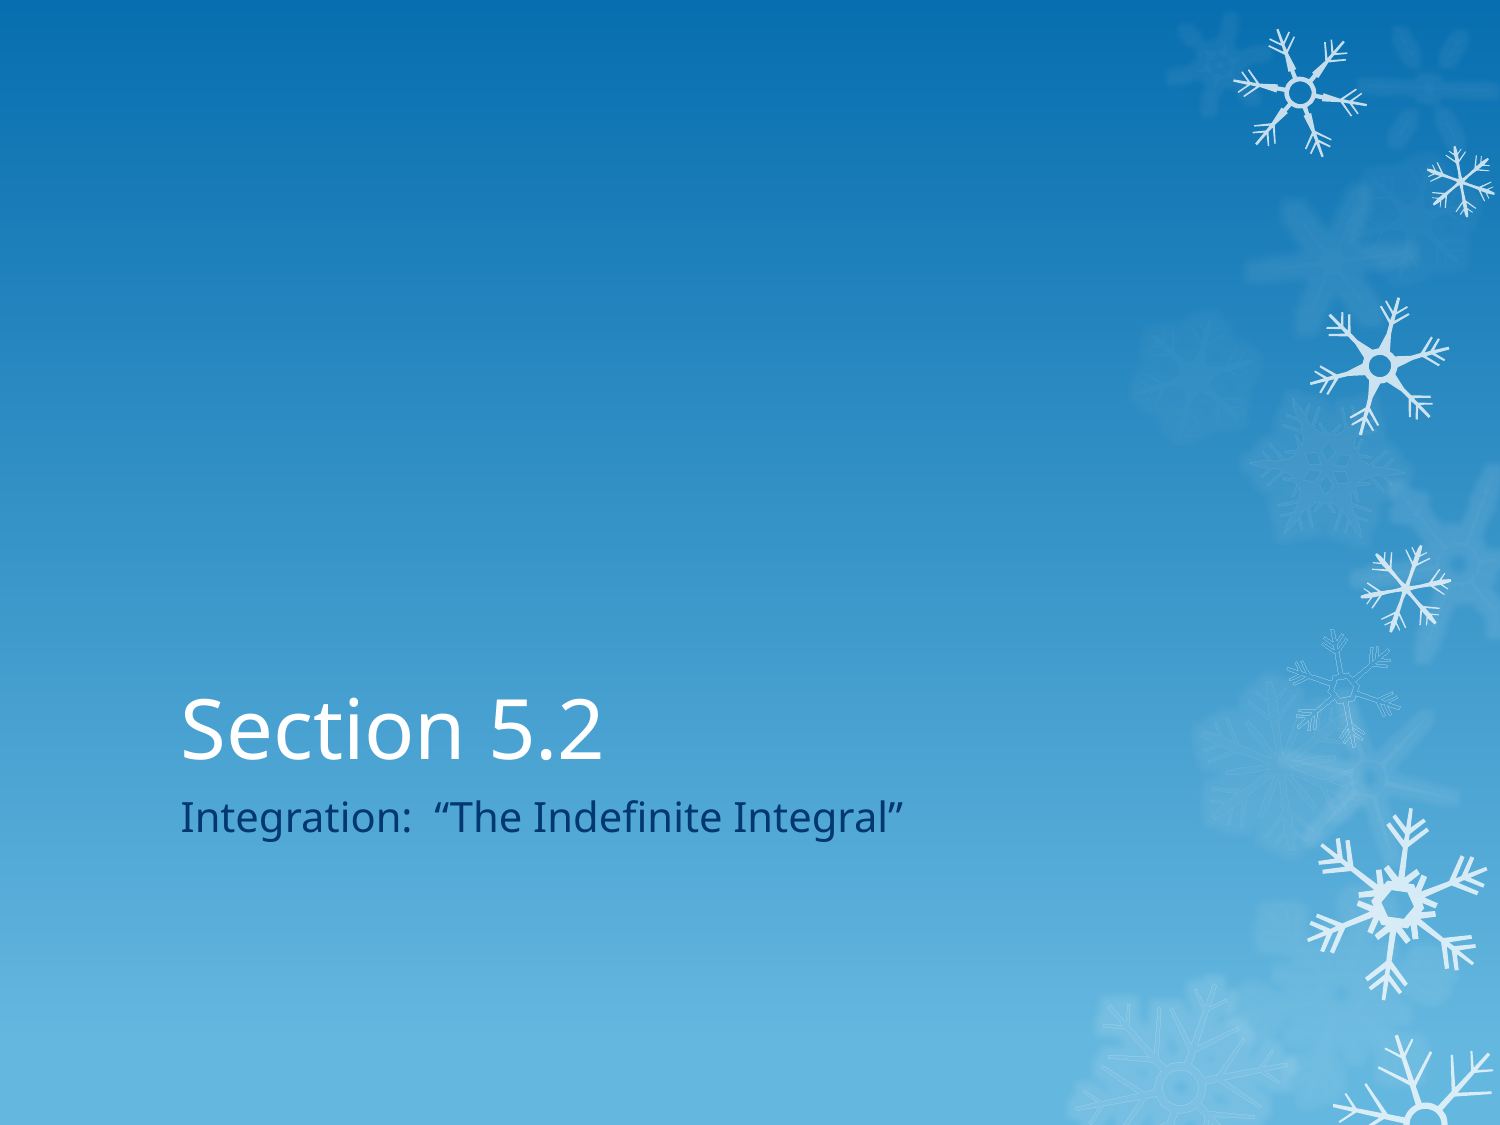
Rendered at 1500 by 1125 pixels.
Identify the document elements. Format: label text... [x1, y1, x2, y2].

subtitle Integration: “The Indefinite Integral” [165, 783, 1334, 925]
title Section 5.2 [165, 542, 1334, 783]
